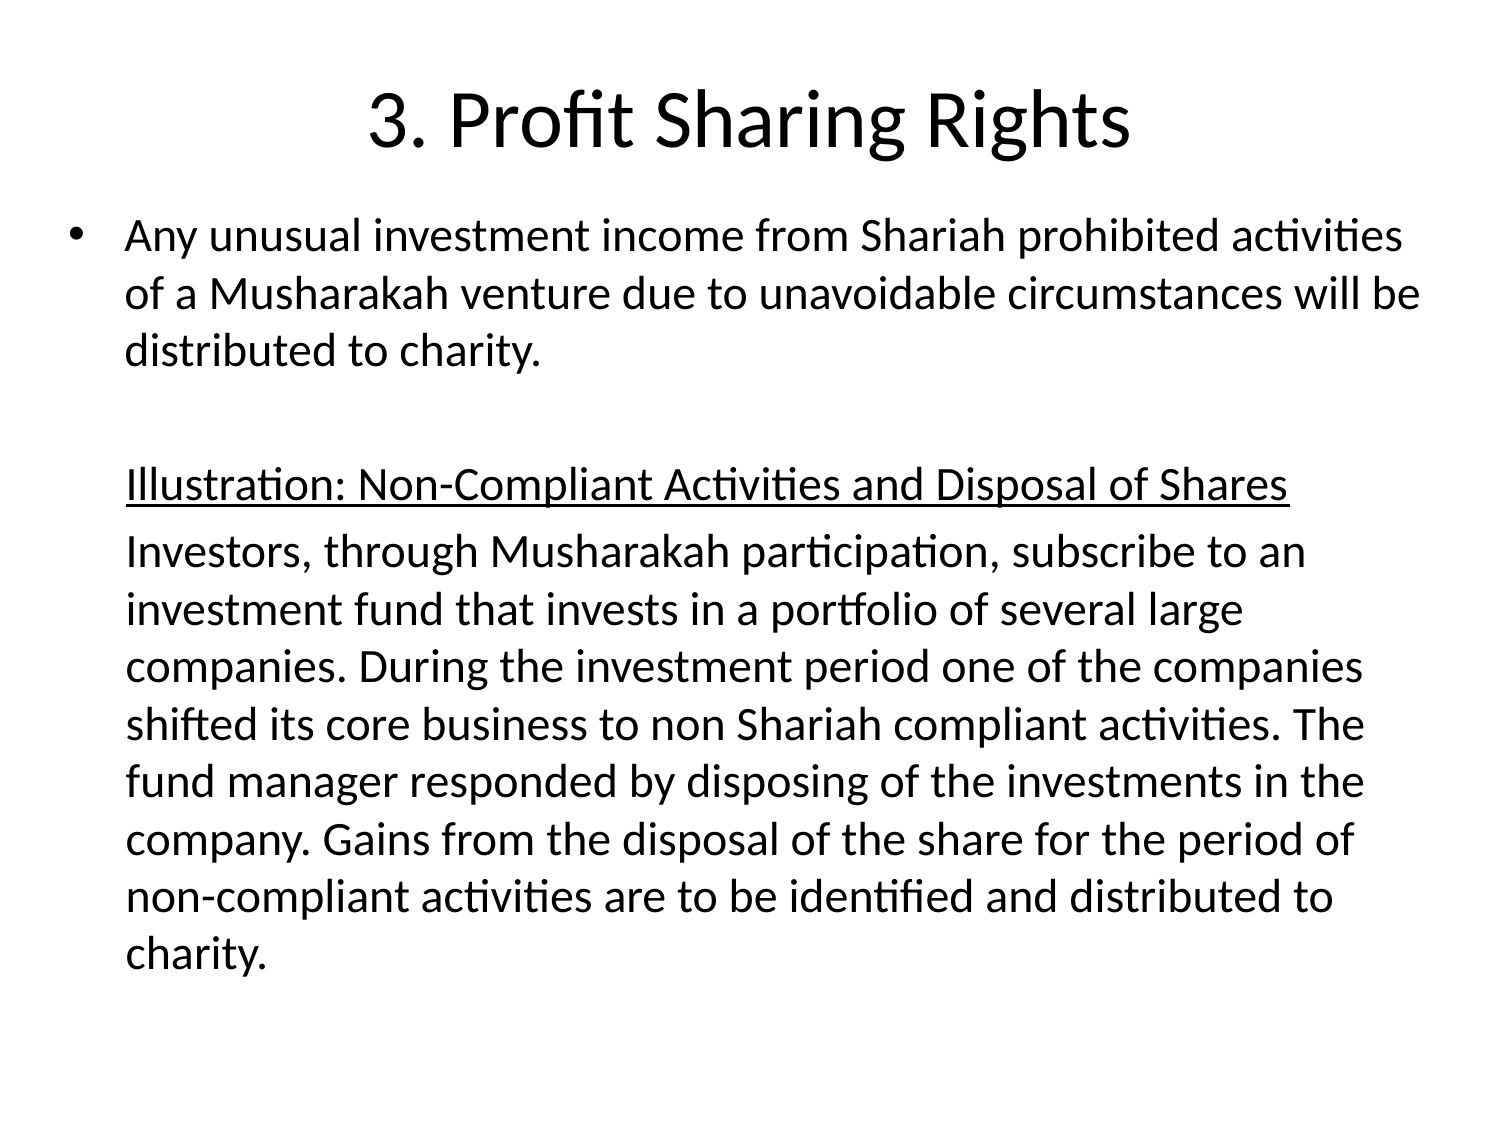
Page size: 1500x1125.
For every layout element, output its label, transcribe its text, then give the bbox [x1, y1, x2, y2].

title 3. Profit Sharing Rights [75, 31, 1425, 196]
list Any unusual investment income from Shariah prohibited activities of a Musharakah venture due to unavoidable circumstances will be distributed to charity. Illustration: Non-Compliant Activities and Disposal of Shares Investors, through Musharakah participation, subscribe to an investment fund that invests in a portfolio of several large companies. During the investment period one of the companies shifted its core business to non Shariah compliant activities. The fund manager responded by disposing of the investments in the company. Gains from the disposal of the share for the period of non-compliant activities are to be identified and distributed to charity. [53, 196, 1447, 1071]
